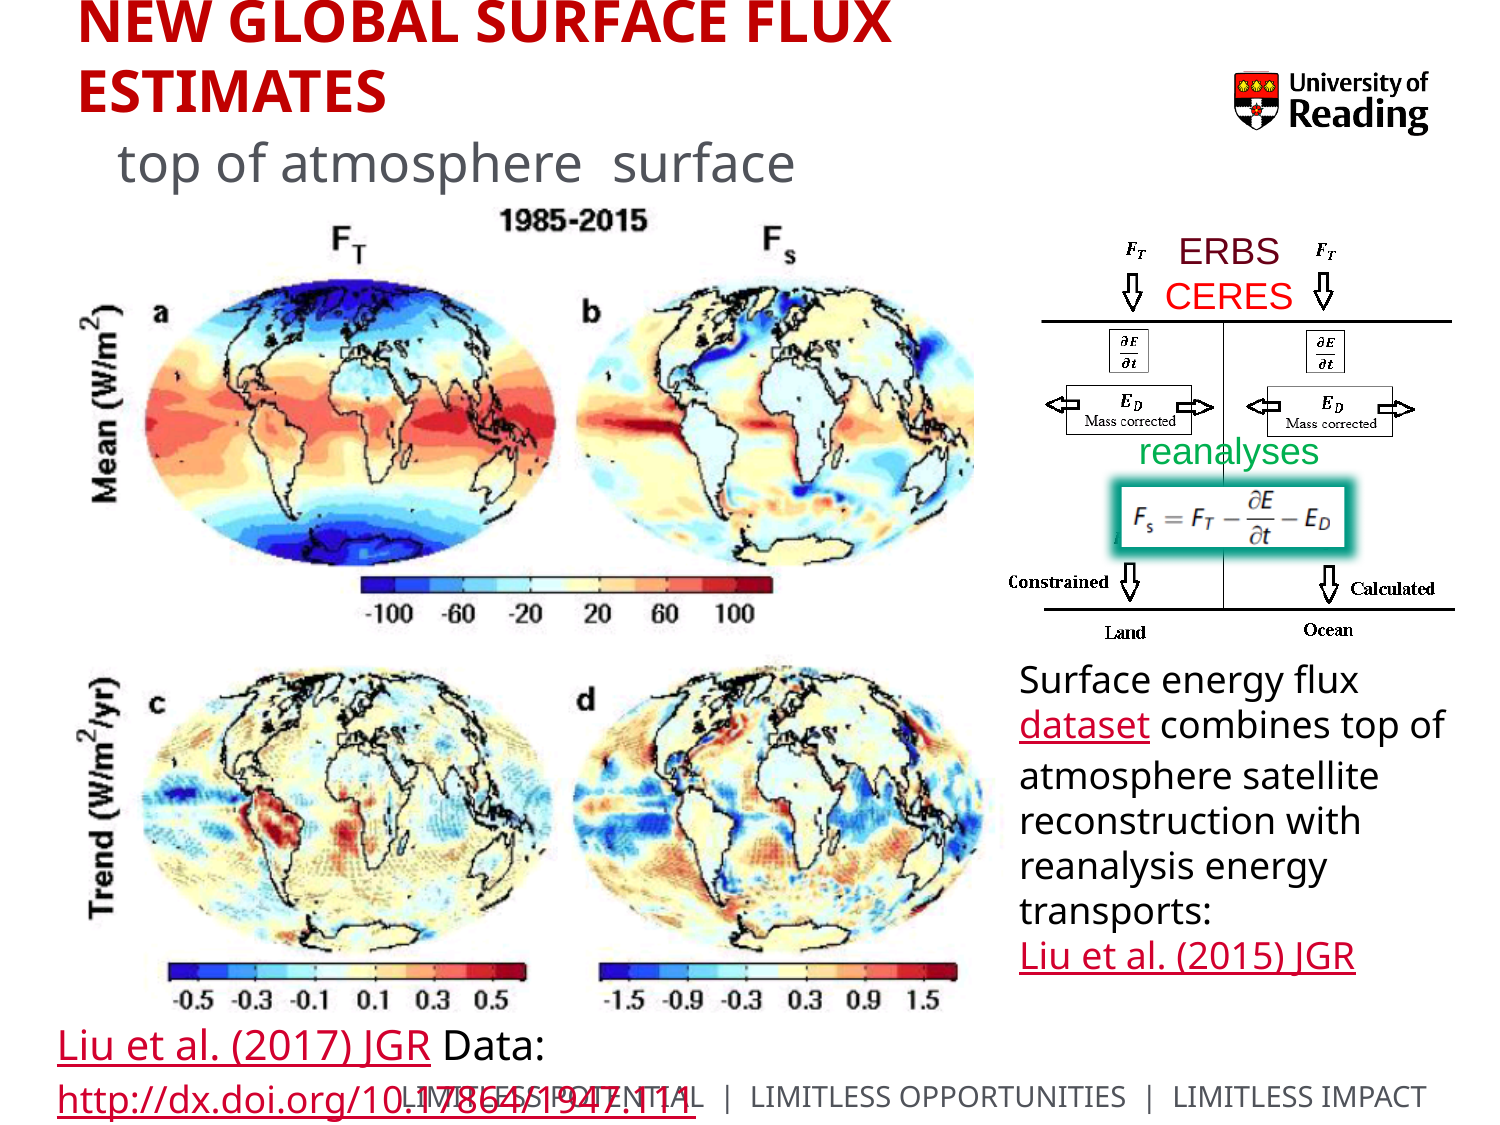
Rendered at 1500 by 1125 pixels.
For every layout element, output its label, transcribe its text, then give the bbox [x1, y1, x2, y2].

title New global surface flux estimates [76, 6, 1128, 124]
picture [0, 184, 1498, 1027]
text_box Liu et al. (2017) JGR Data: http://dx.doi.org/10.17864/1947.111 [41, 1011, 1105, 1125]
text_box top of atmosphere surface [41, 115, 1017, 182]
list Surface energy flux dataset combines top of atmosphere satellite reconstruction with reanalysis energy transports: Liu et al. (2015) JGR [1051, 665, 1471, 988]
picture [1234, 71, 1429, 136]
